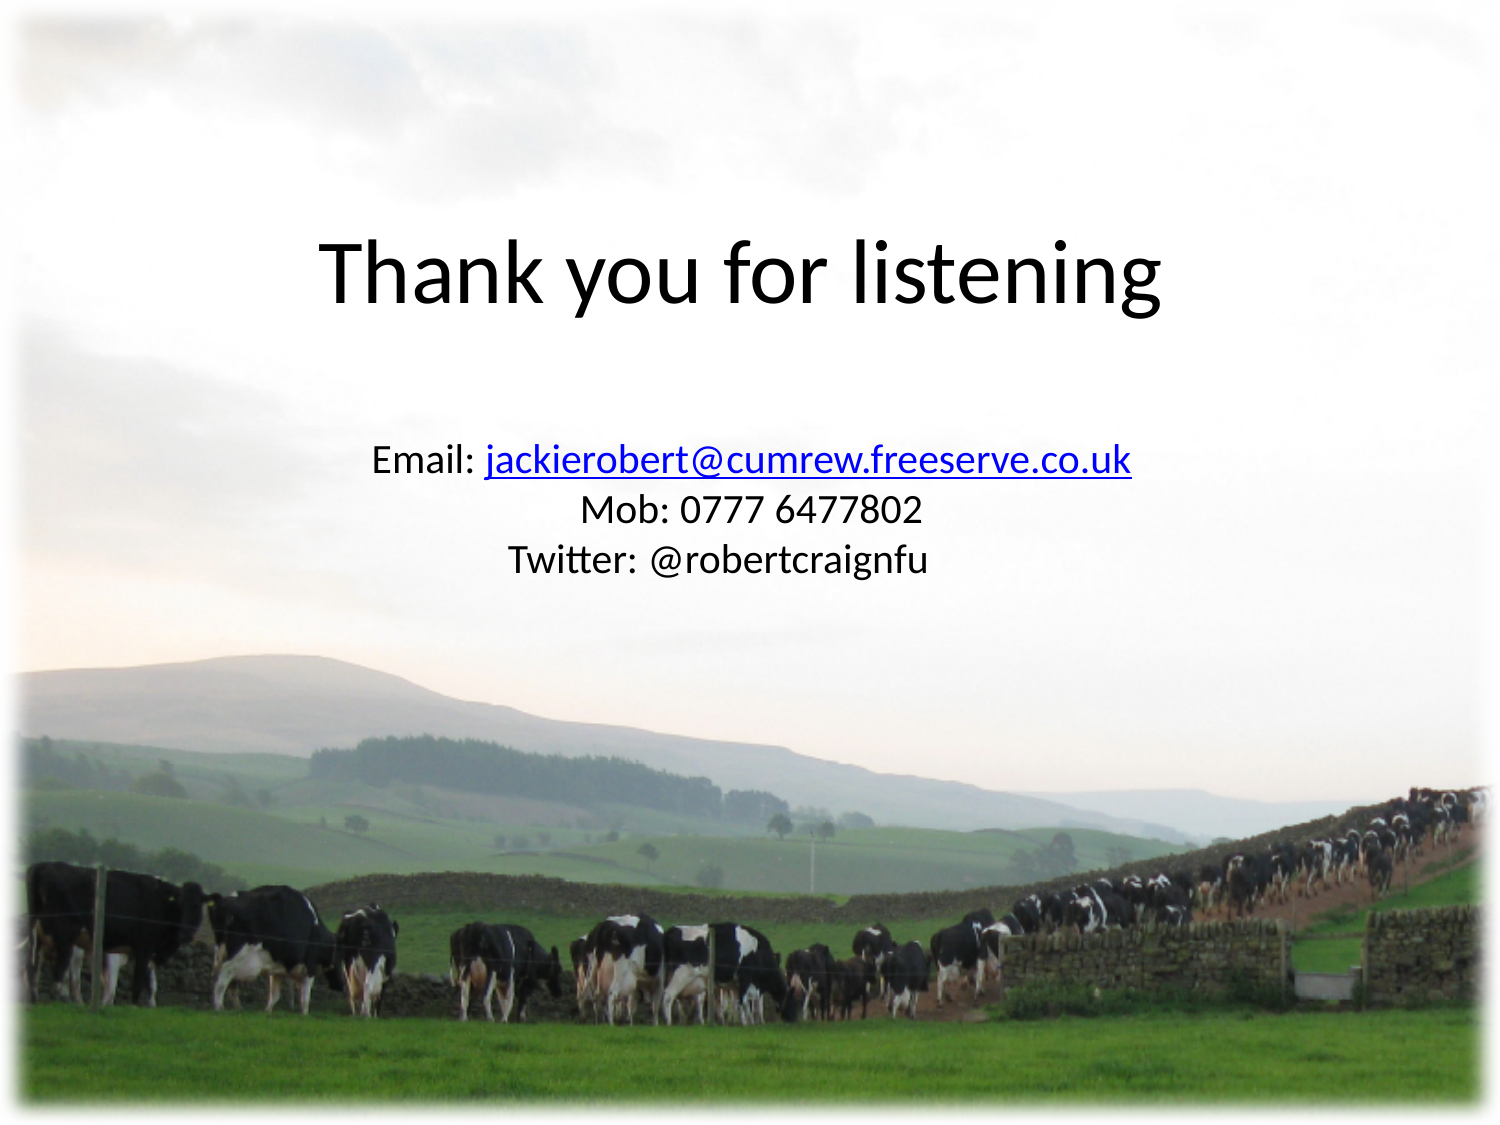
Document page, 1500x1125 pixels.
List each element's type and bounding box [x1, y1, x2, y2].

list [0, 0, 1500, 1125]
